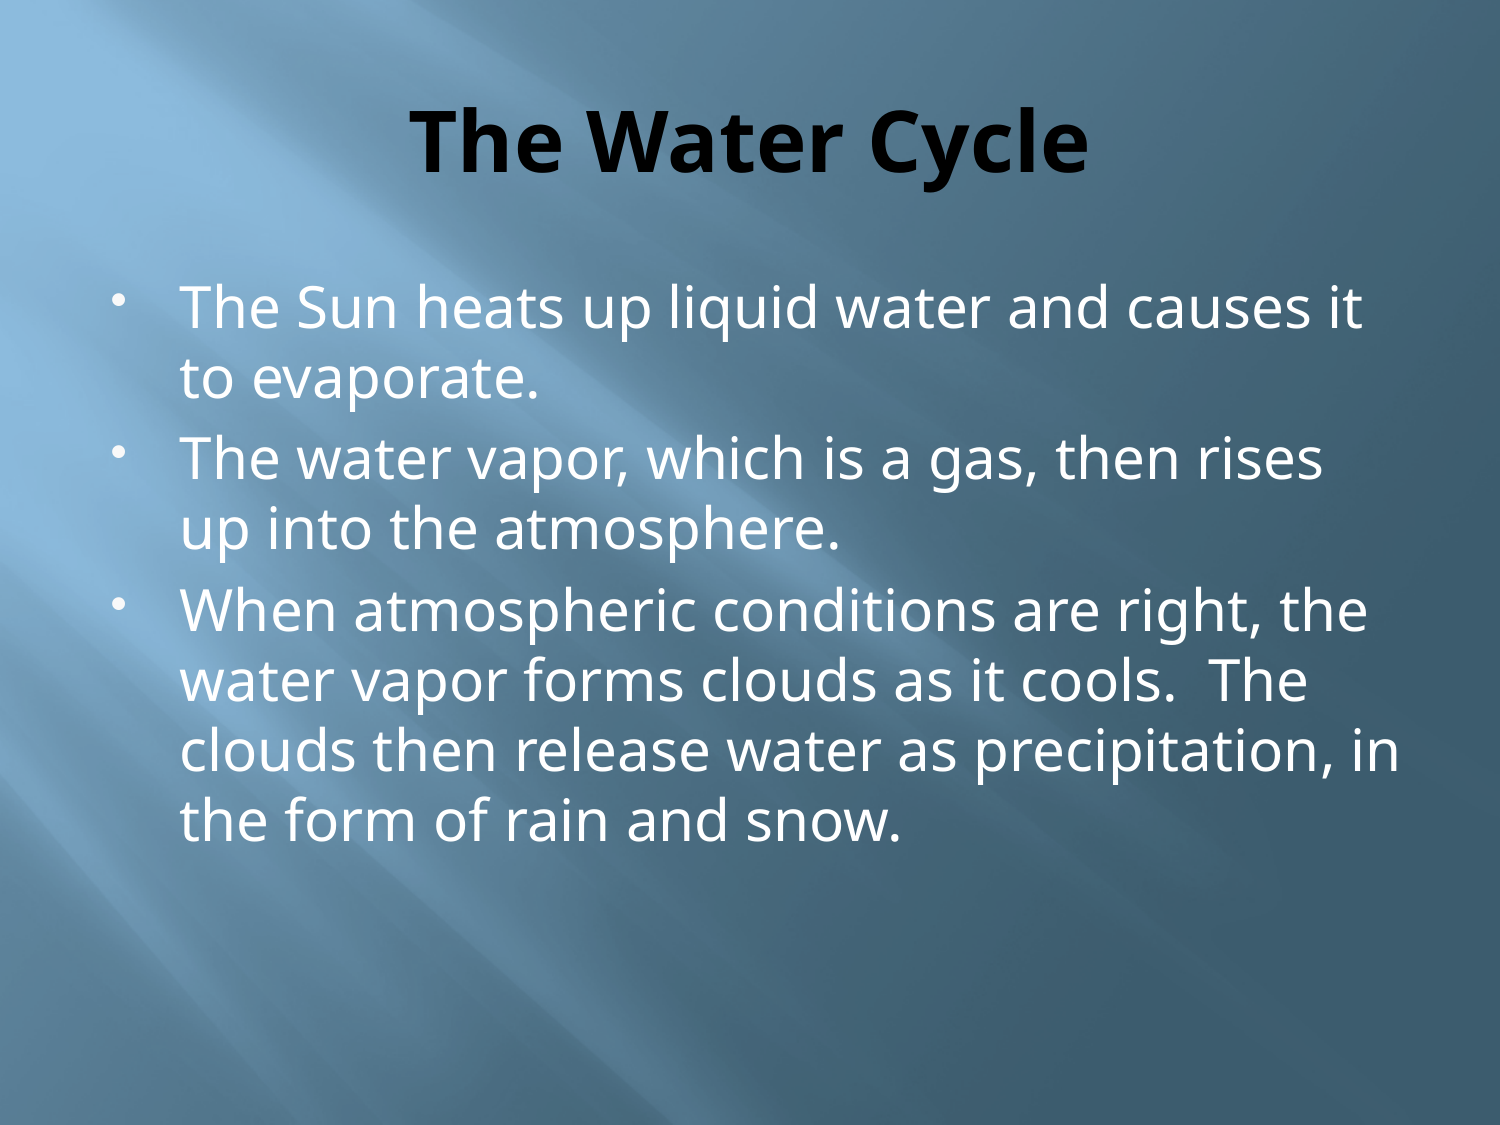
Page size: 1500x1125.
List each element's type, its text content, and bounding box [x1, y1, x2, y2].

title The Water Cycle [75, 45, 1425, 233]
list The Sun heats up liquid water and causes it to evaporate. The water vapor, which is a gas, then rises up into the atmosphere. When atmospheric conditions are right, the water vapor forms clouds as it cools. The clouds then release water as precipitation, in the form of rain and snow. [75, 262, 1425, 1035]
